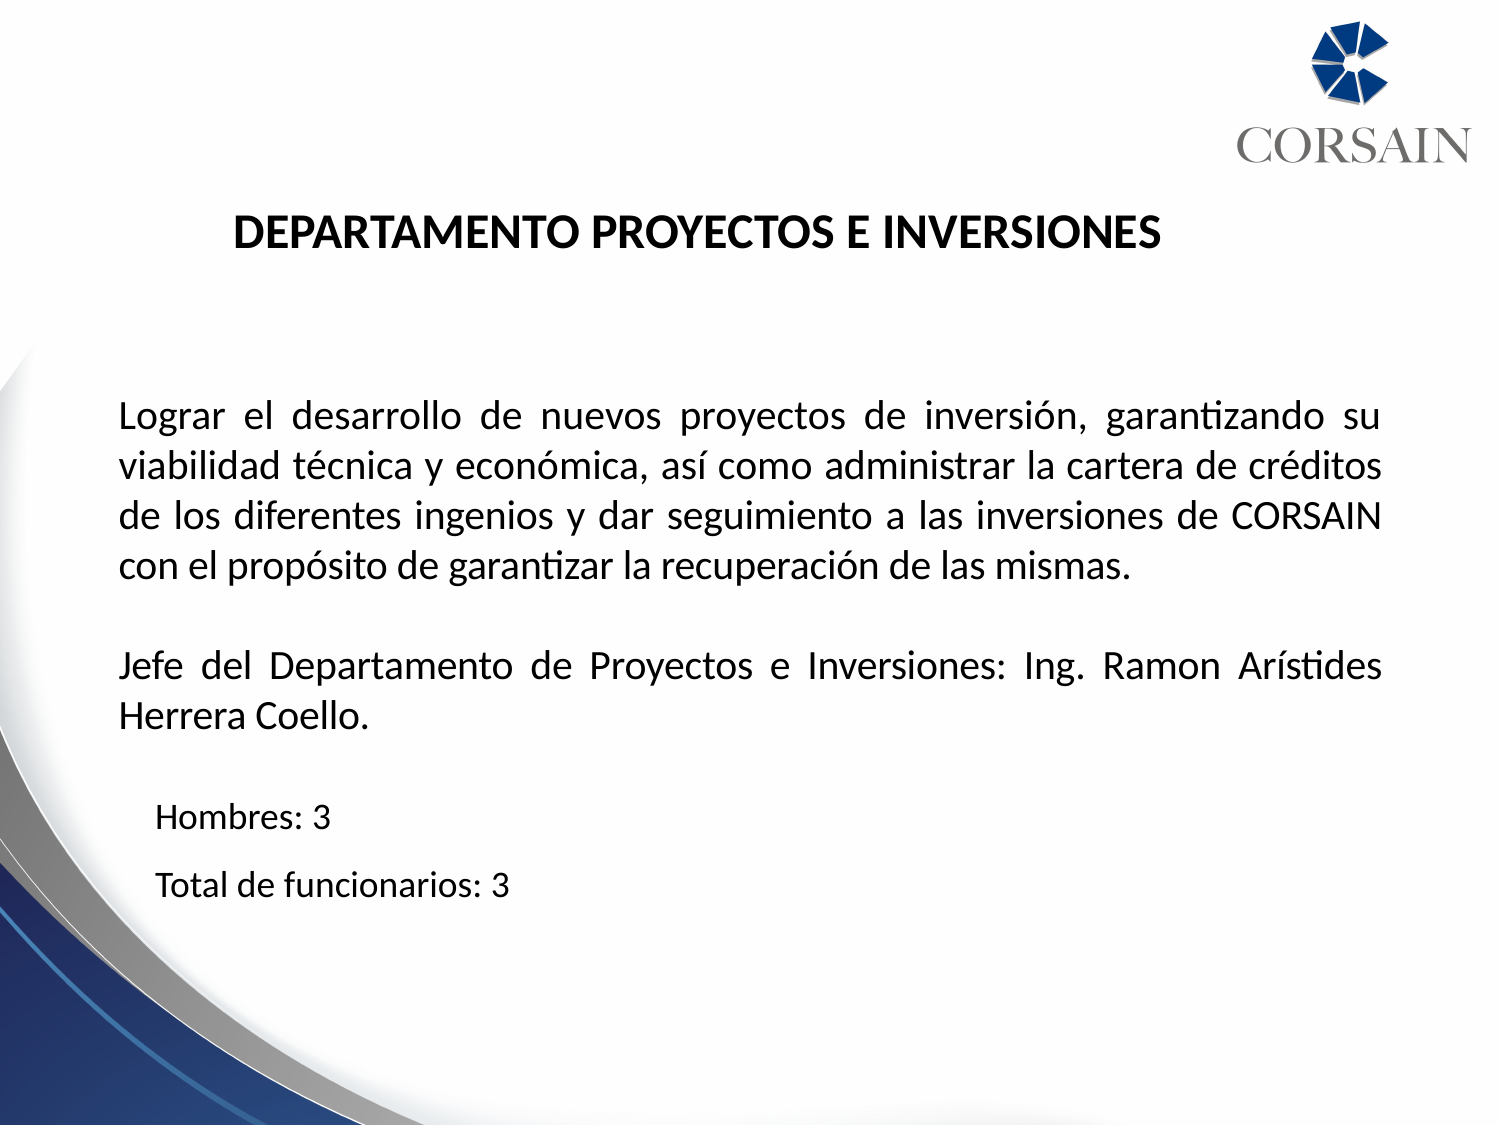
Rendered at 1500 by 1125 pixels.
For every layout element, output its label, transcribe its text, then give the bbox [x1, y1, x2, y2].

text_box DEPARTAMENTO PROYECTOS E INVERSIONES [218, 190, 1178, 266]
text_box Lograr el desarrollo de nuevos proyectos de inversión, garantizando su viabilidad técnica y económica, así como administrar la cartera de créditos de los diferentes ingenios y dar seguimiento a las inversiones de CORSAIN con el propósito de garantizar la recuperación de las mismas. Jefe del Departamento de Proyectos e Inversiones: Ing. Ramon Arístides Herrera Coello. [103, 380, 1397, 796]
text_box Hombres: 3 Total de funcionarios: 3 [0, 762, 698, 912]
picture [0, 0, 1500, 1125]
